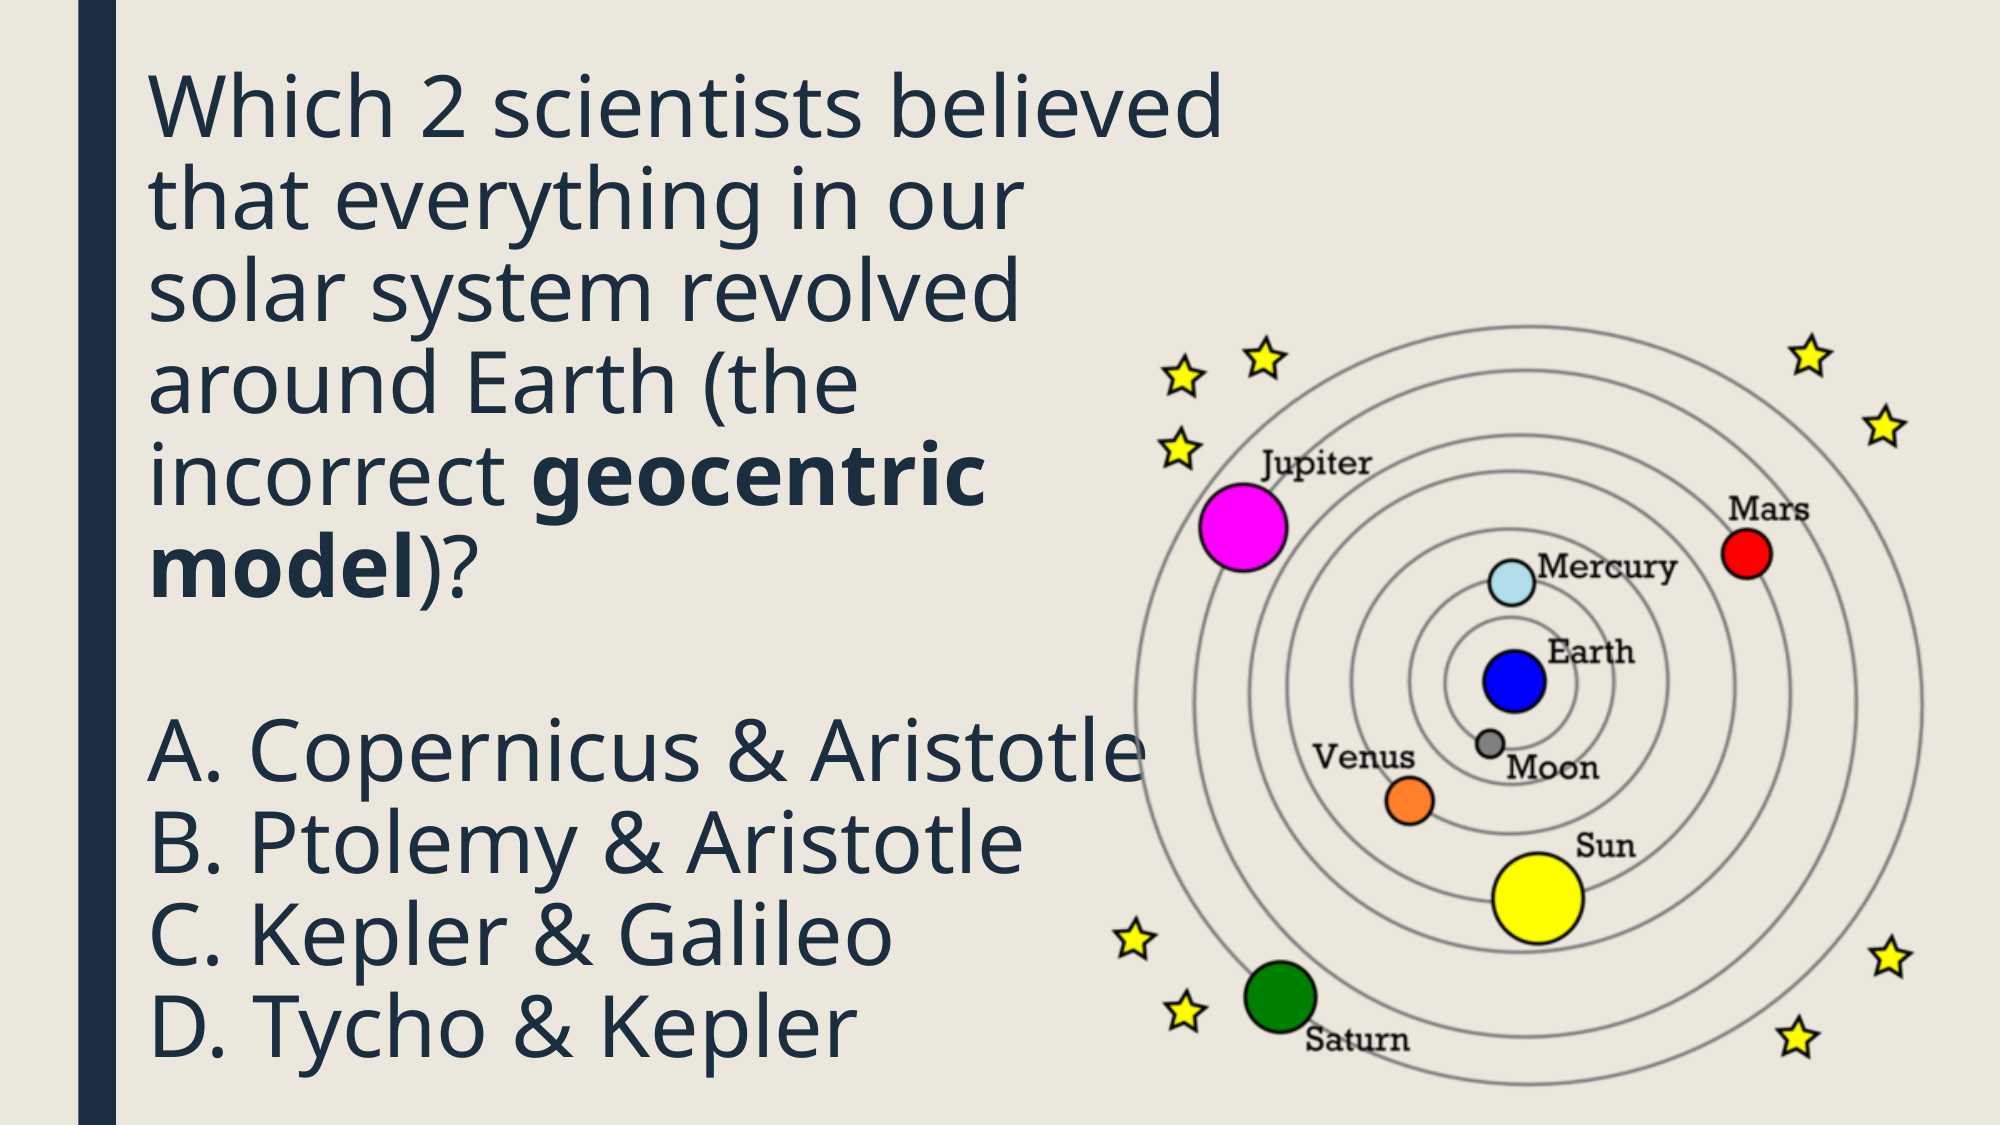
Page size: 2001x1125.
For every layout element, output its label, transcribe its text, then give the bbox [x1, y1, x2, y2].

picture [1109, 304, 1944, 1105]
title Which 2 scientists believed that everything in our solar system revolved around Earth (the incorrect geocentric model)? A. Copernicus & Aristotle B. Ptolemy & Aristotle C. Kepler & Galileo D. Tycho & Kepler [132, 55, 1252, 1093]
